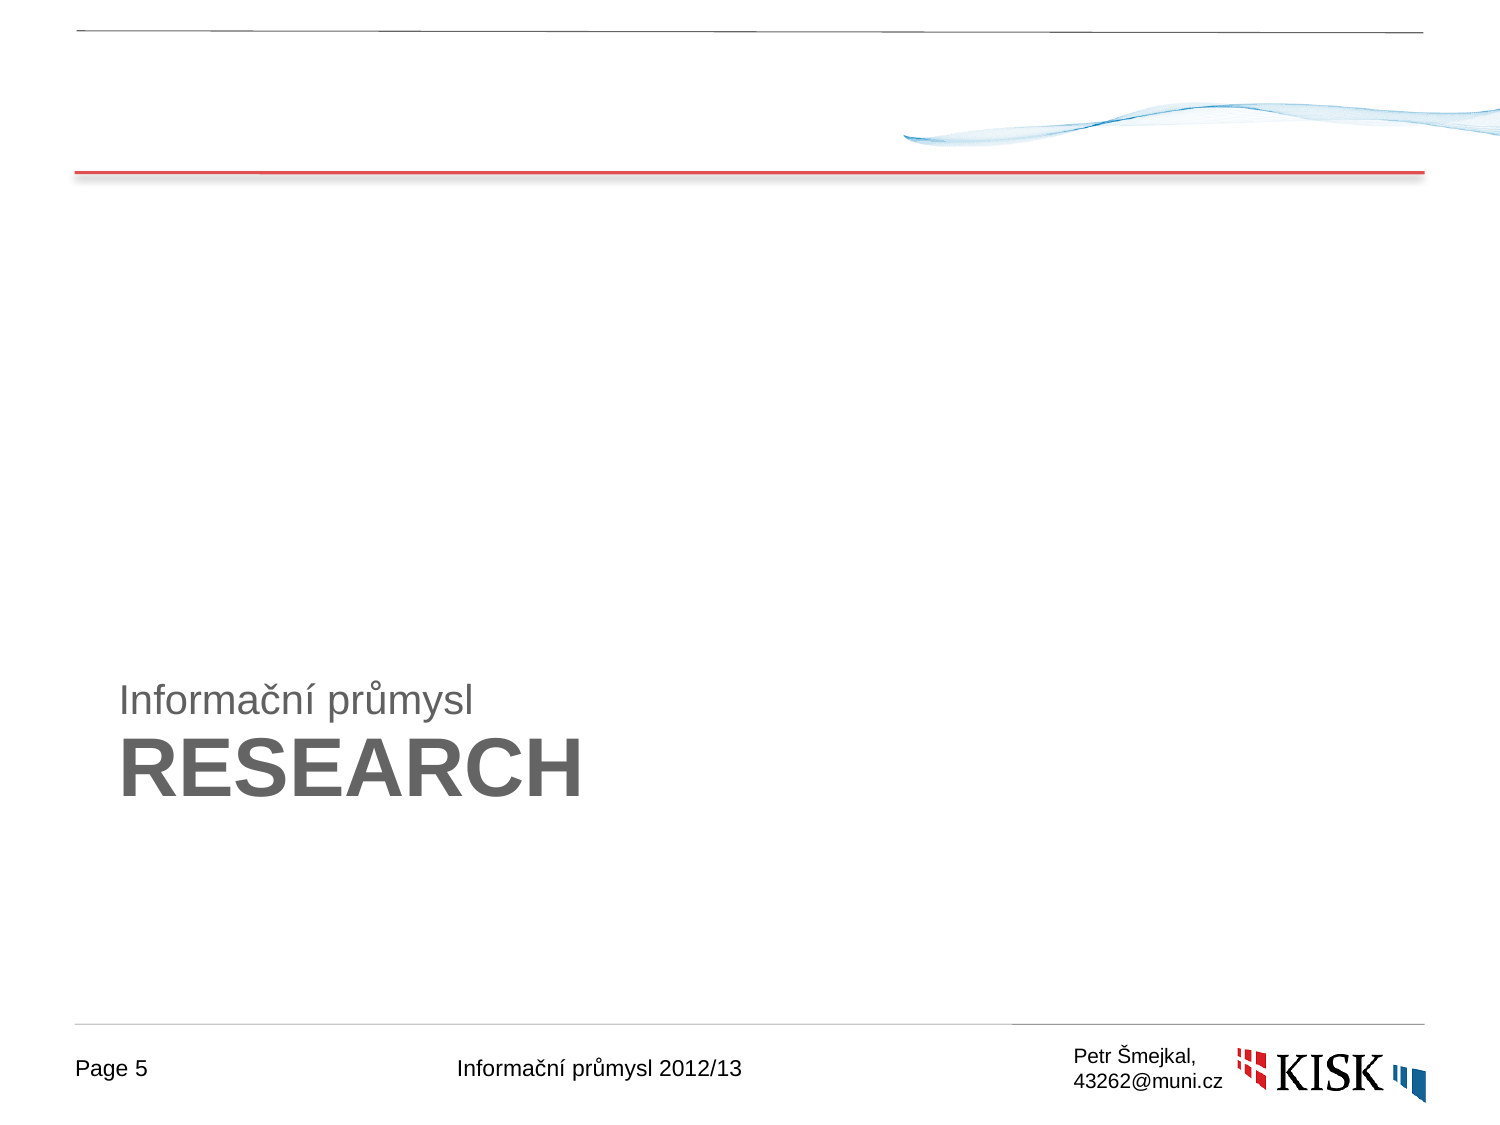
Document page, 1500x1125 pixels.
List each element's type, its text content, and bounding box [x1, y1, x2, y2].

picture [1237, 1046, 1426, 1103]
title research [118, 724, 1394, 947]
picture [897, 101, 1500, 149]
list Informační průmysl [118, 476, 1394, 724]
